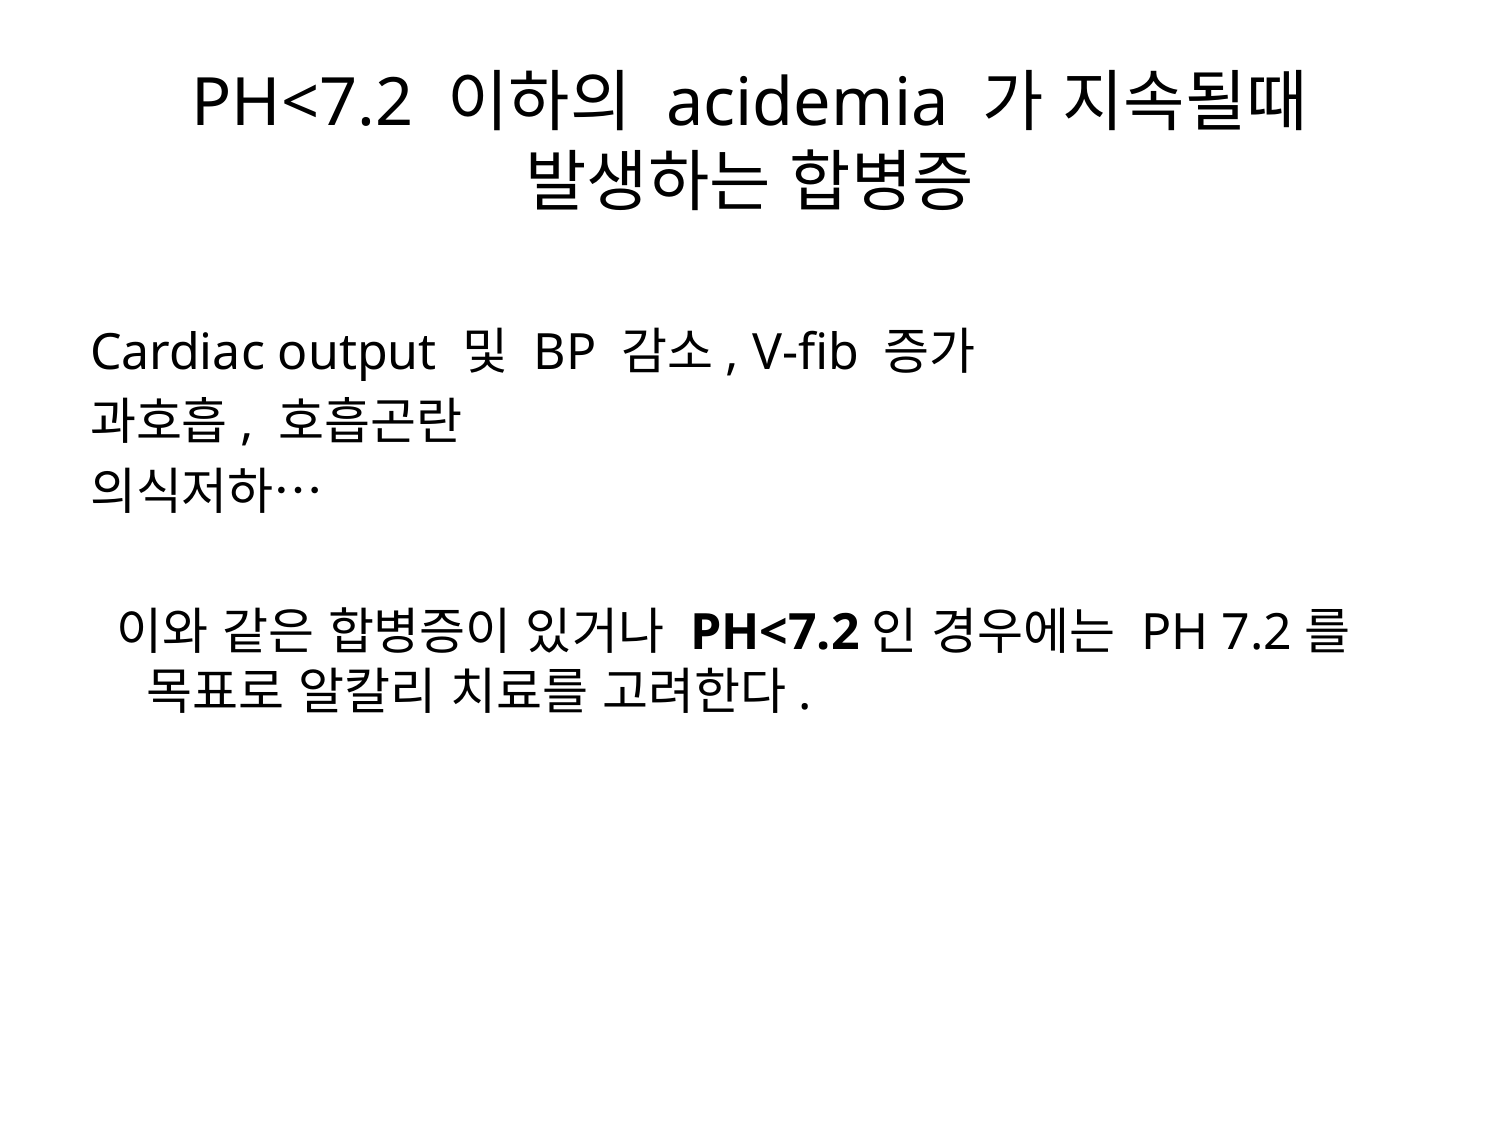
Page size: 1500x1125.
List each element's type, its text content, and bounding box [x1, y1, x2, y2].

title PH<7.2 이하의 acidemia 가 지속될때 발생하는 합병증 [75, 45, 1425, 233]
list Cardiac output 및 BP 감소, V-fib 증가 과호흡, 호흡곤란 의식저하… 이와 같은 합병증이 있거나 PH<7.2인 경우에는 PH 7.2를 목표로 알칼리 치료를 고려한다. [75, 312, 1425, 1055]
